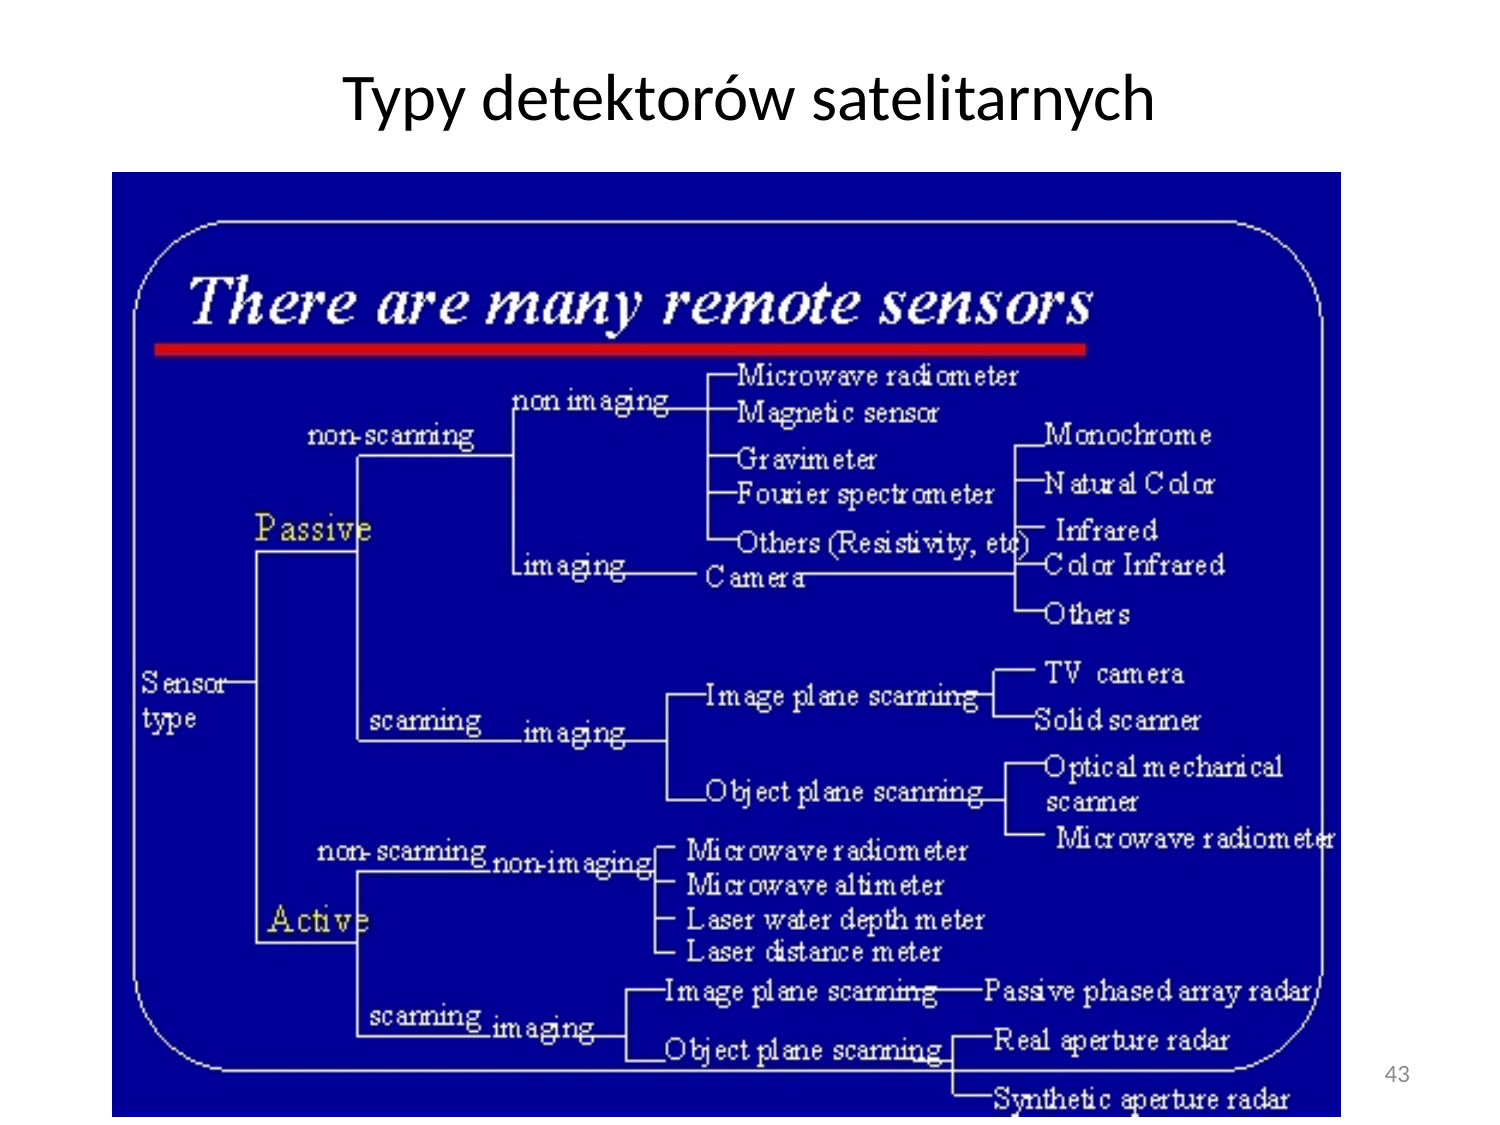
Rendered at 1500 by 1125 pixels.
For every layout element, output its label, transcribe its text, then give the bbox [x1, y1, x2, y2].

title Typy detektorów satelitarnych [112, 0, 1388, 188]
picture [111, 172, 1341, 1117]
slide_number 43 [1344, 1042, 1425, 1103]
